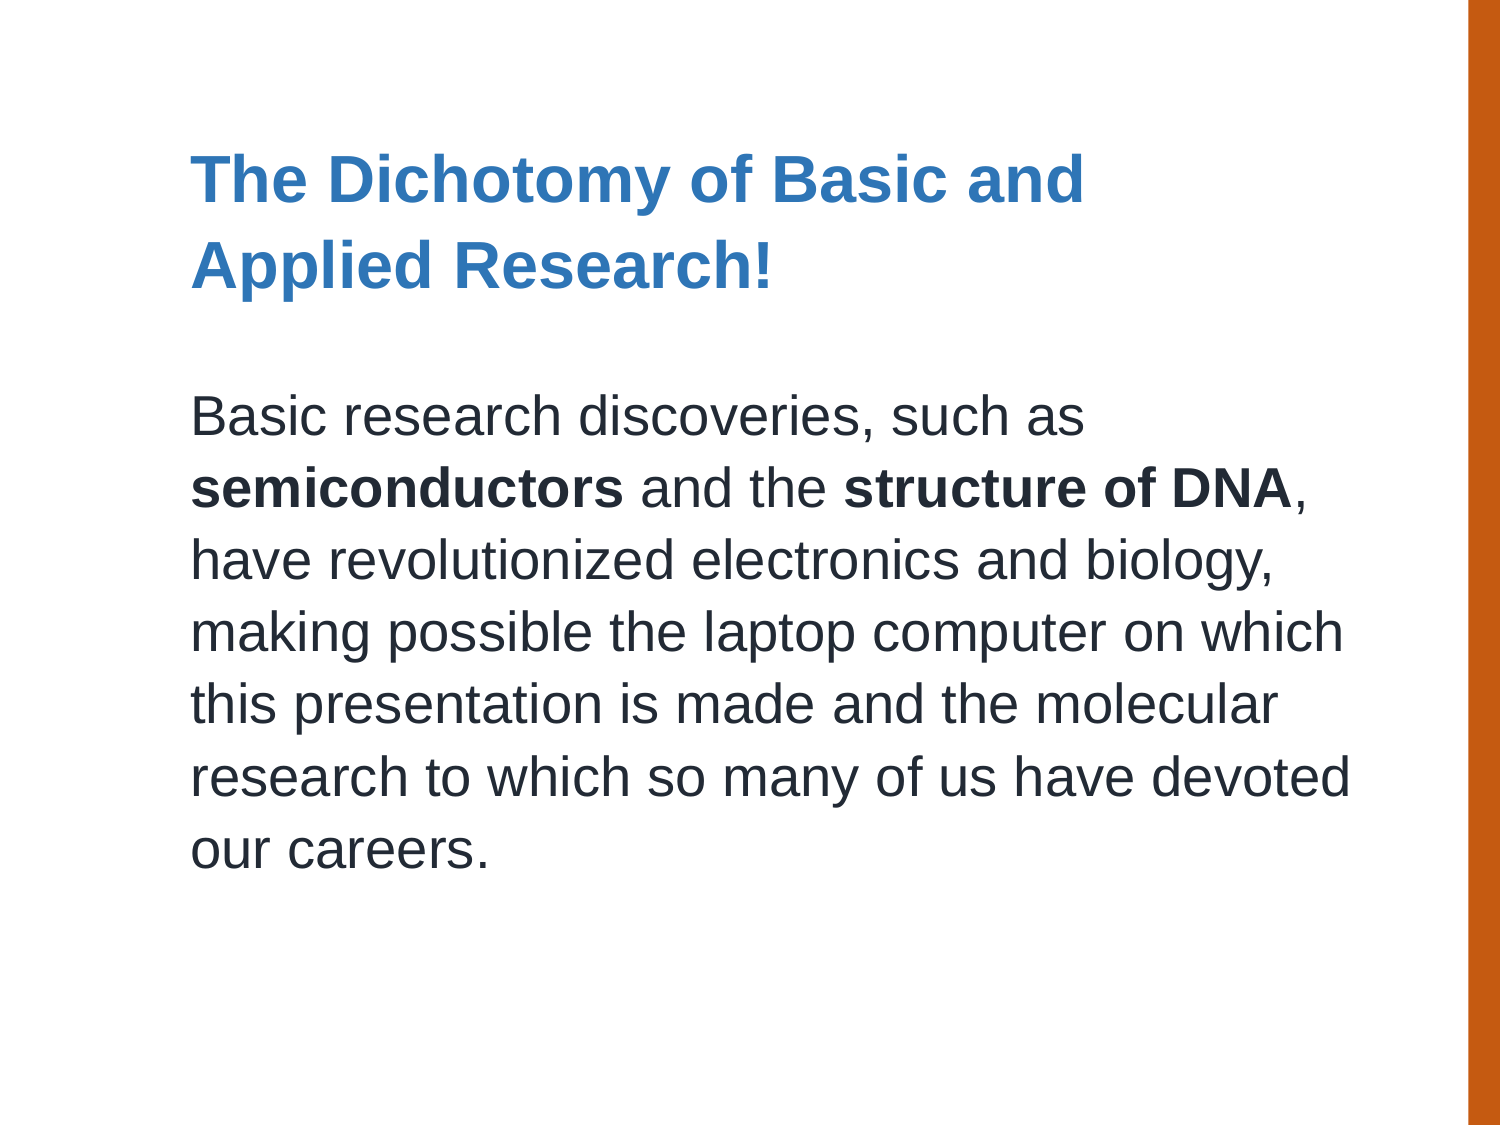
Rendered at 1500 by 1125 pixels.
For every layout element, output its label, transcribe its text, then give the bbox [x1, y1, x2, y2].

text_box The Dichotomy of Basic and Applied Research! Basic research discoveries, such as semiconductors and the structure of DNA, have revolutionized electronics and biology, making possible the laptop computer on which this presentation is made and the molecular research to which so many of us have devoted our careers. [175, 123, 1406, 887]
